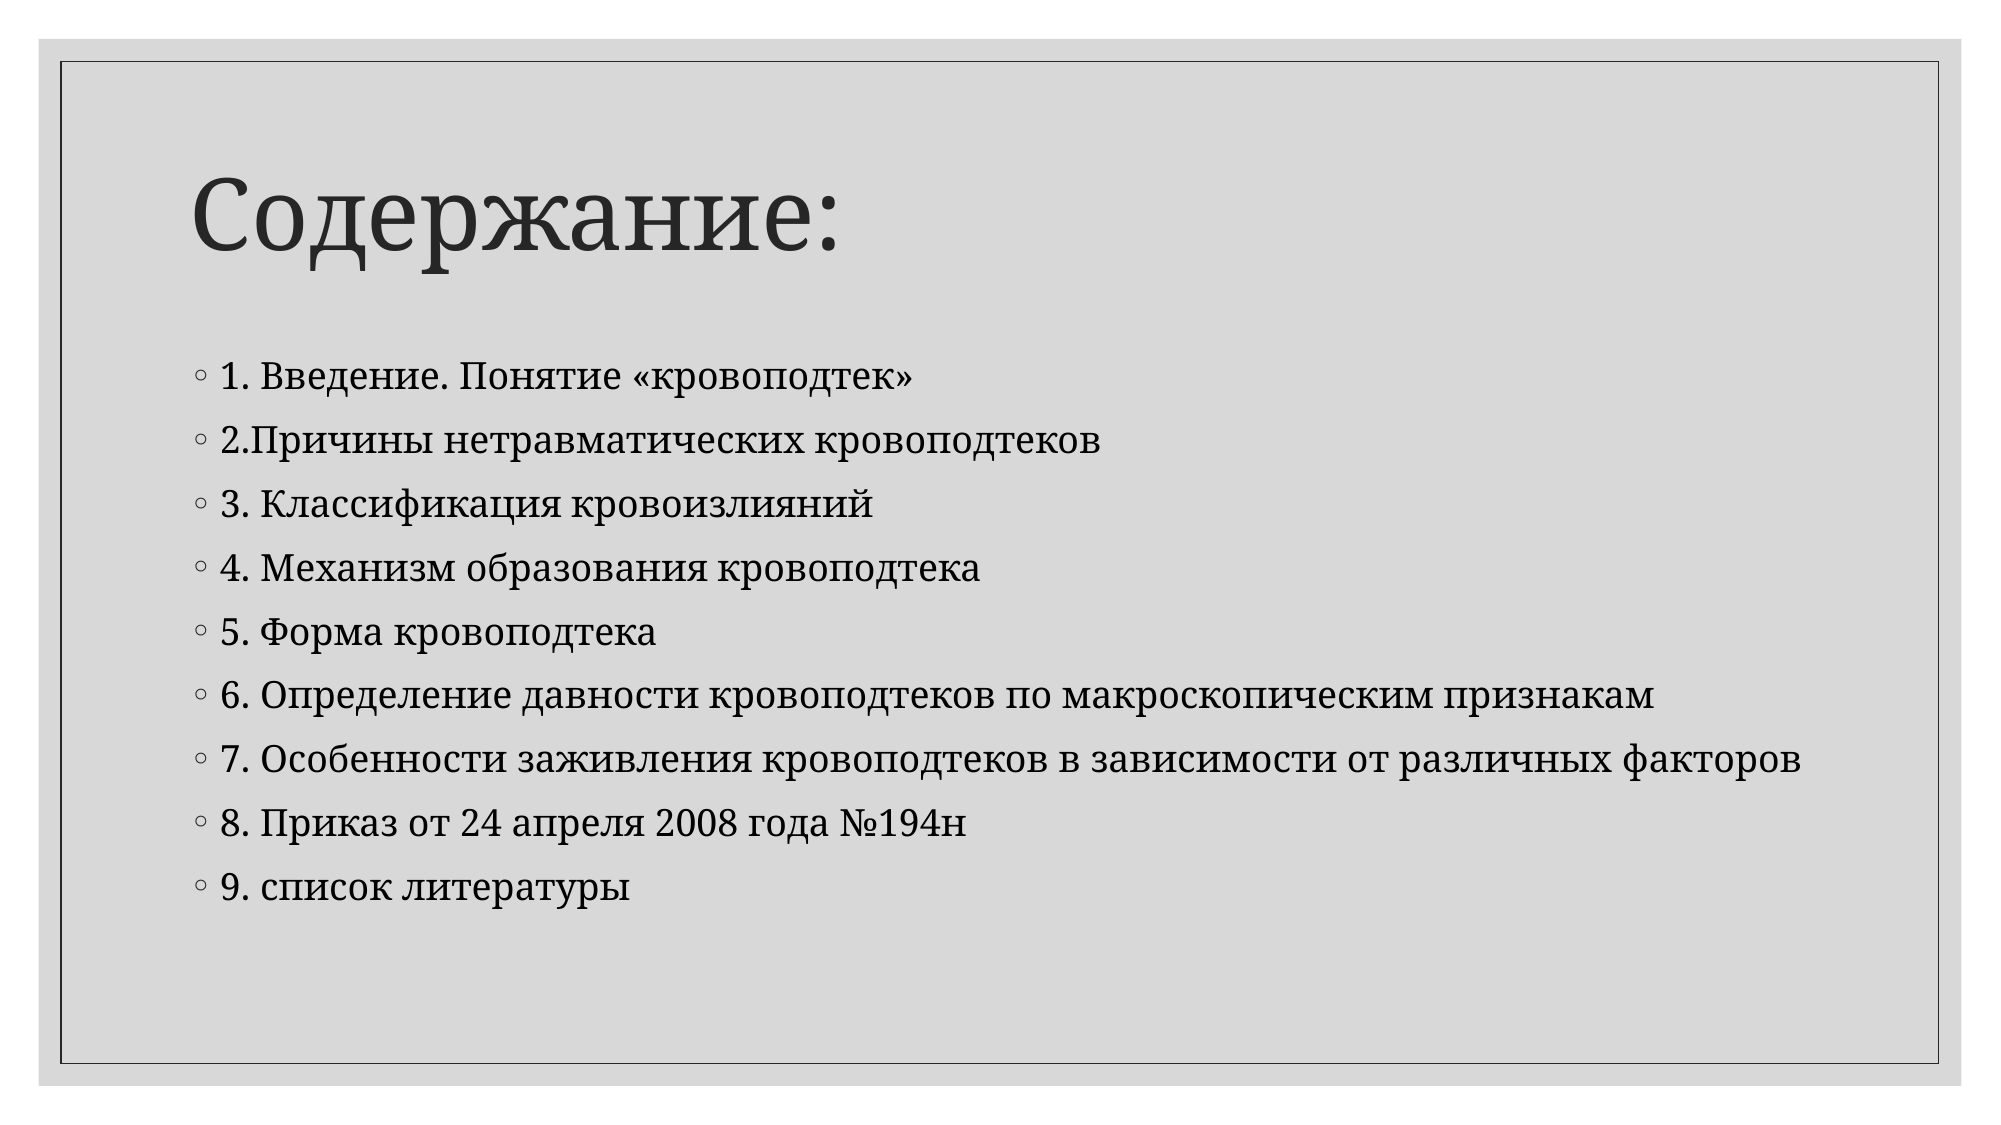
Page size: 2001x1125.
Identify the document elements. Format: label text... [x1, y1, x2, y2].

title Содержание: [174, 105, 1825, 331]
list 1. Введение. Понятие «кровоподтек» 2.Причины нетравматических кровоподтеков 3. Классификация кровоизлияний 4. Механизм образования кровоподтека 5. Форма кровоподтека 6. Определение давности кровоподтеков по макроскопическим признакам 7. Особенности заживления кровоподтеков в зависимости от различных факторов 8. Приказ от 24 апреля 2008 года №194н 9. список литературы [174, 345, 1825, 977]
